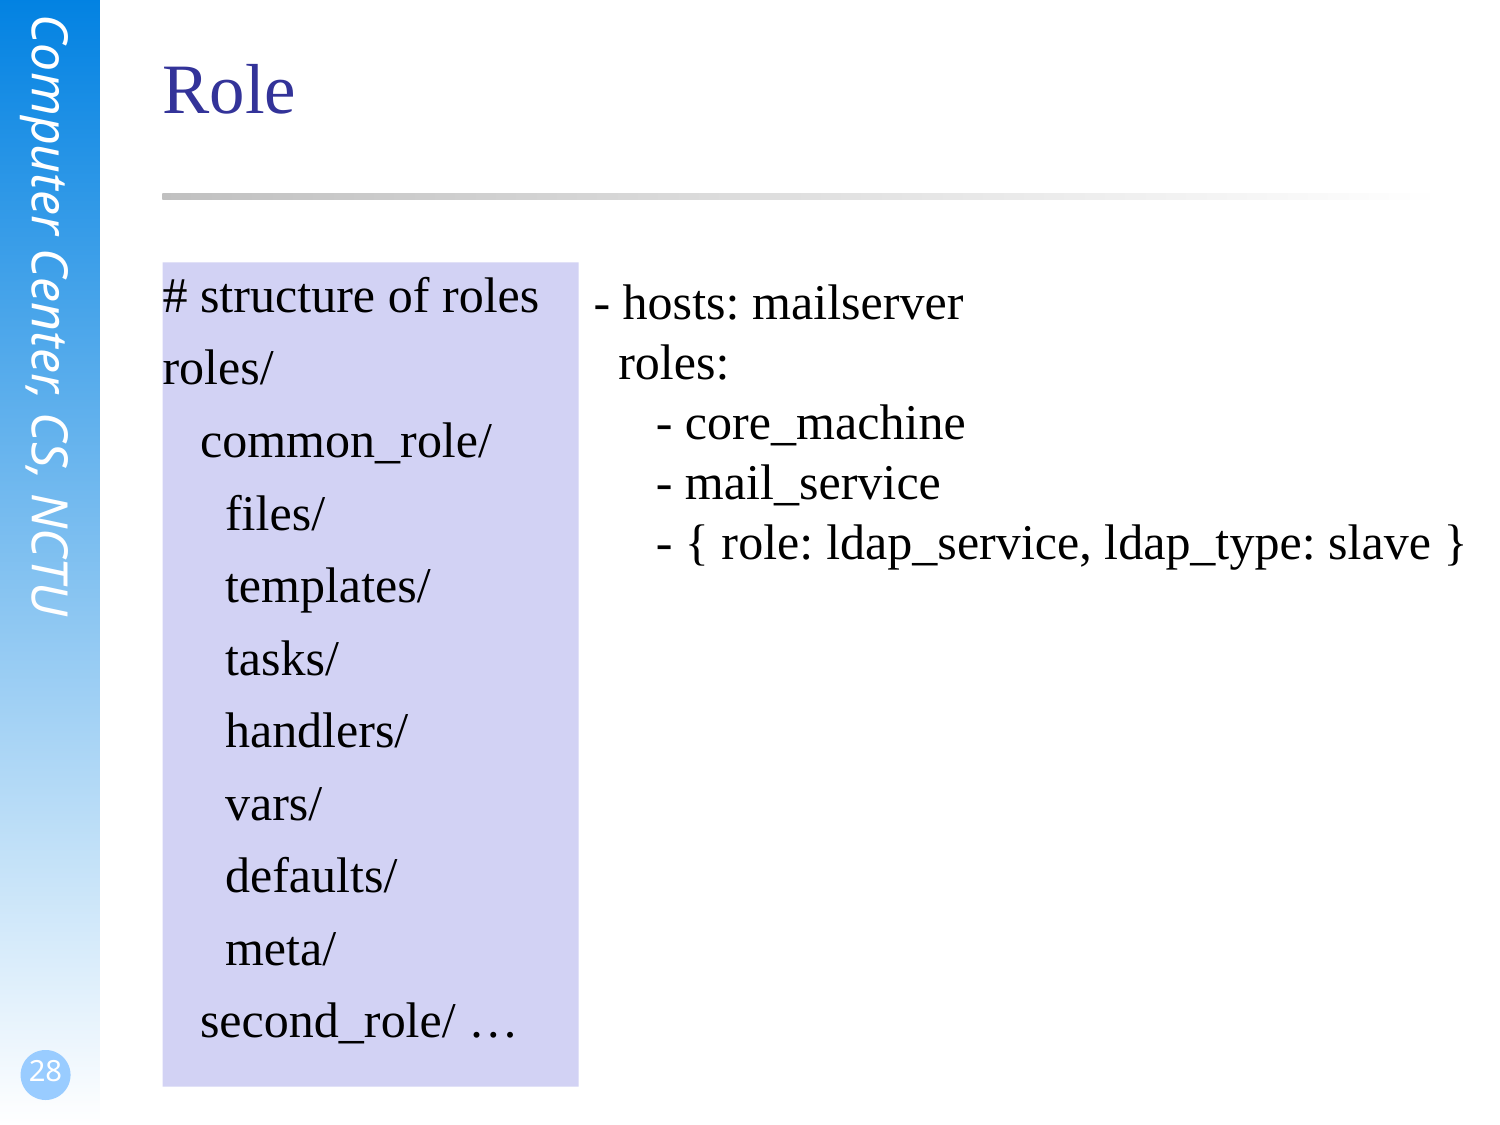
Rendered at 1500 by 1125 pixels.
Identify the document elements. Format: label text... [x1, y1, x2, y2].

title Role [162, 42, 1438, 231]
list # structure of roles roles/ common_role/ files/ templates/ tasks/ handlers/ vars/ defaults/ meta/ second_role/ … [162, 262, 579, 1087]
text_box - hosts: mailserver roles: - core_machine - mail_service - { role: ldap_service, ldap_type: slave } [578, 262, 1500, 578]
